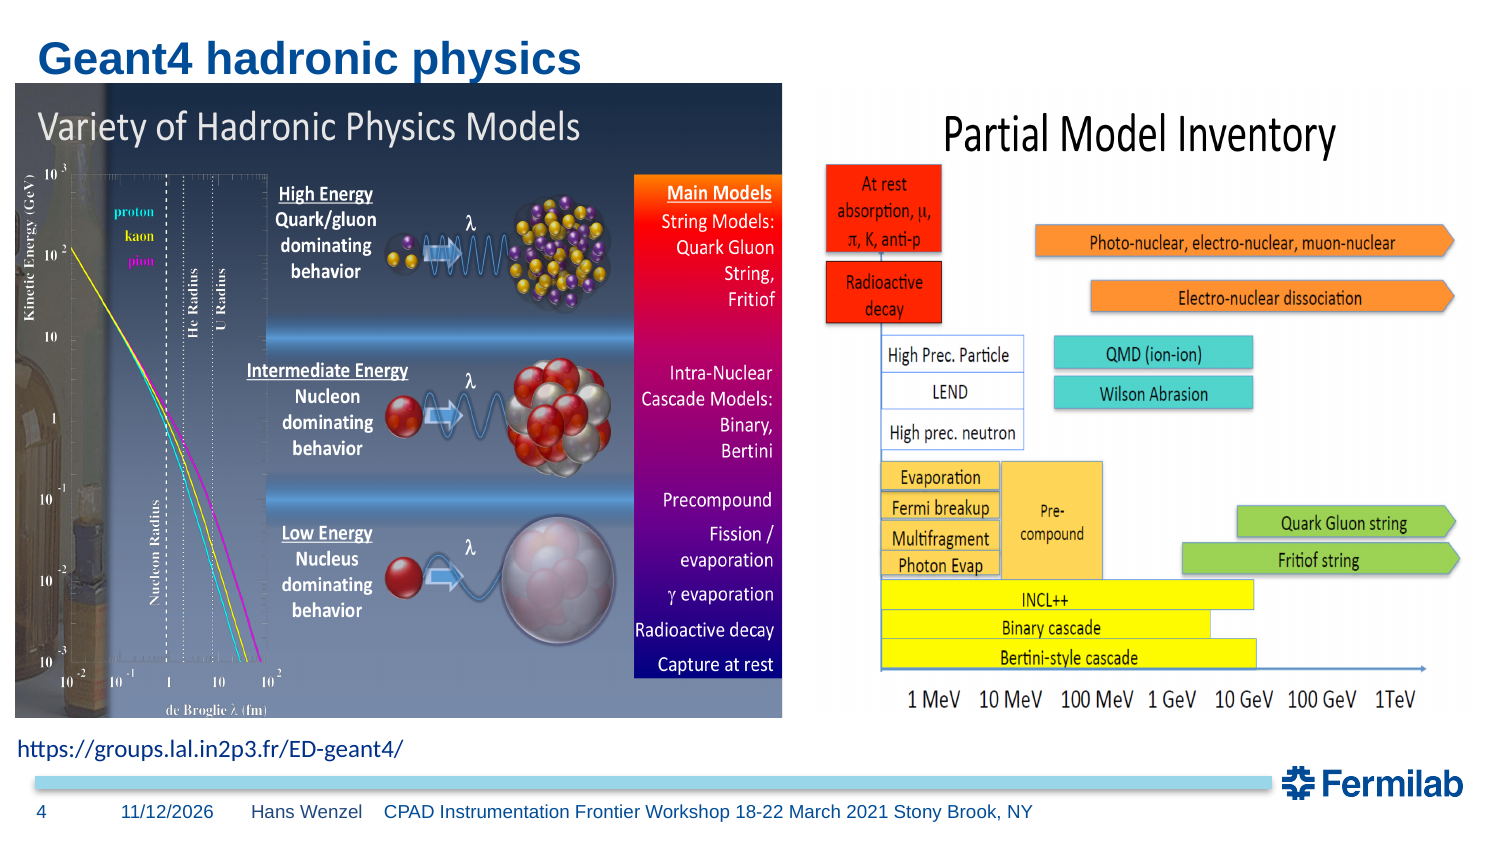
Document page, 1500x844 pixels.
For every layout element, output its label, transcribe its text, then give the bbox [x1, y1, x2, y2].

title Geant4 hadronic physics [37, 30, 1463, 84]
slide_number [120, 800, 232, 830]
picture [804, 81, 1472, 717]
text_box https://groups.lal.in2p3.fr/ED-geant4/ [0, 724, 678, 770]
picture [1282, 766, 1463, 800]
picture [14, 83, 783, 718]
slide_number 4 [36, 800, 105, 830]
footer Hans Wenzel CPAD Instrumentation Frontier Workshop 18-22 March 2021 Stony Brook, NY [251, 800, 1279, 831]
